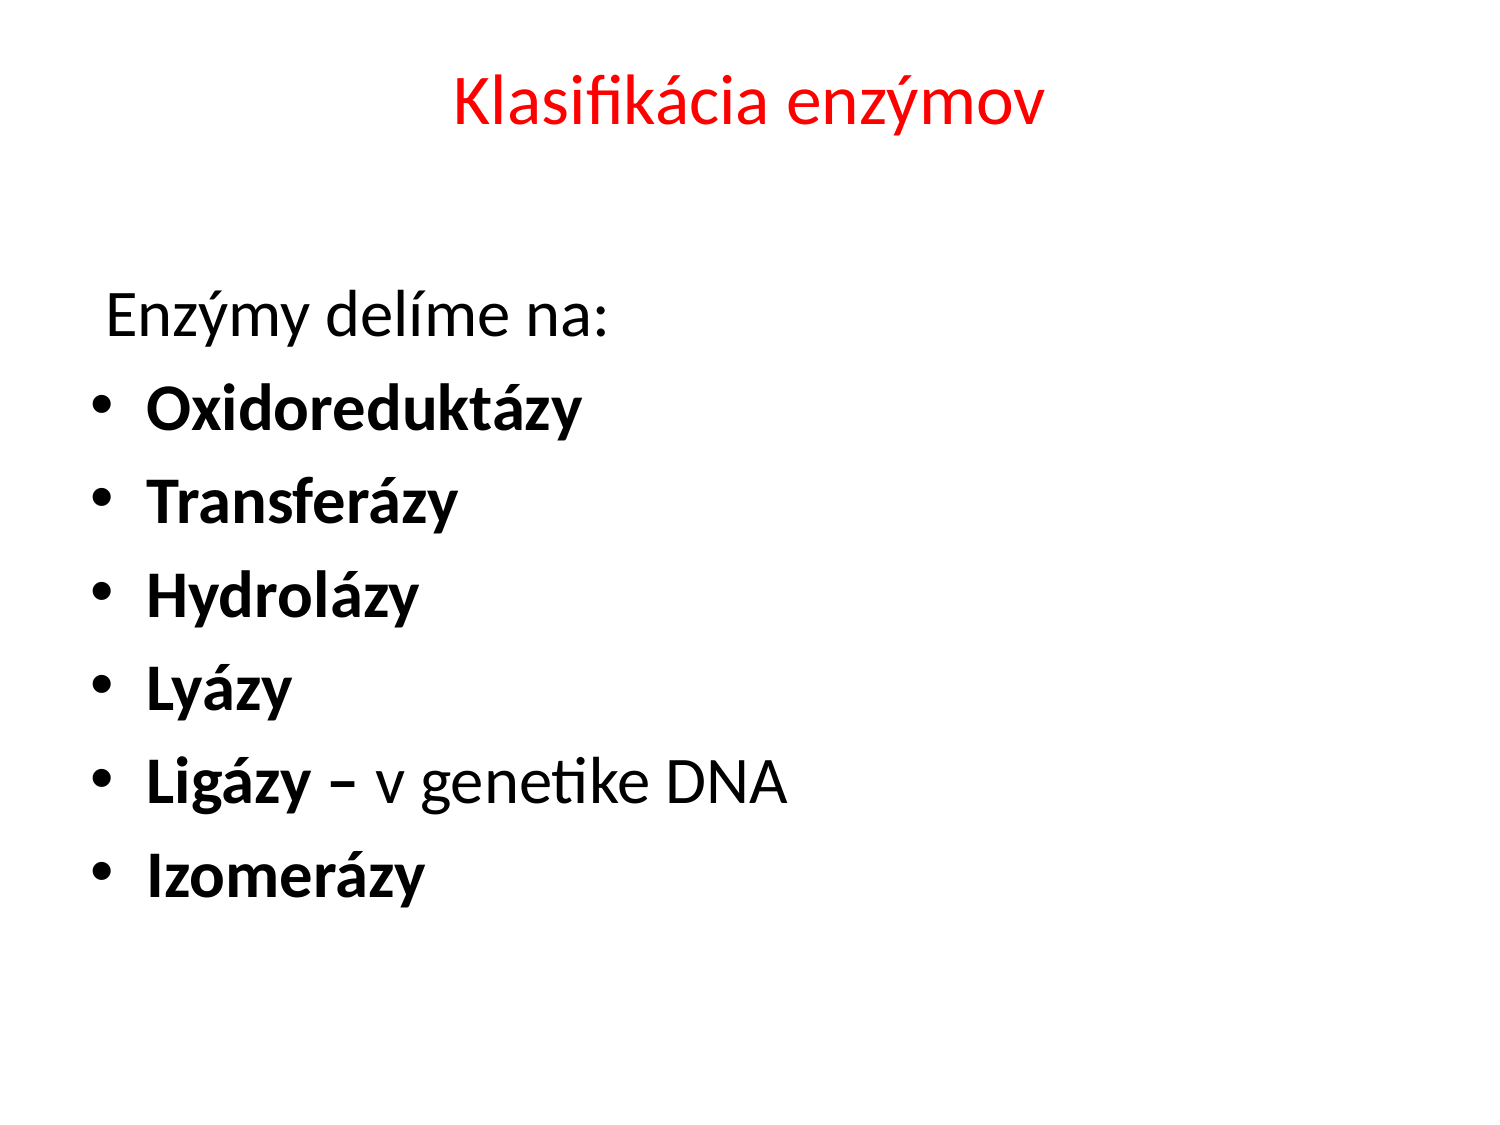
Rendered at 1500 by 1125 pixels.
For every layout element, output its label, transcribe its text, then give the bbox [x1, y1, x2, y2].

title Klasifikácia enzýmov [75, 45, 1425, 233]
list Enzýmy delíme na: Oxidoreduktázy Transferázy Hydrolázy Lyázy Ligázy – v genetike DNA Izomerázy [75, 262, 1425, 1005]
